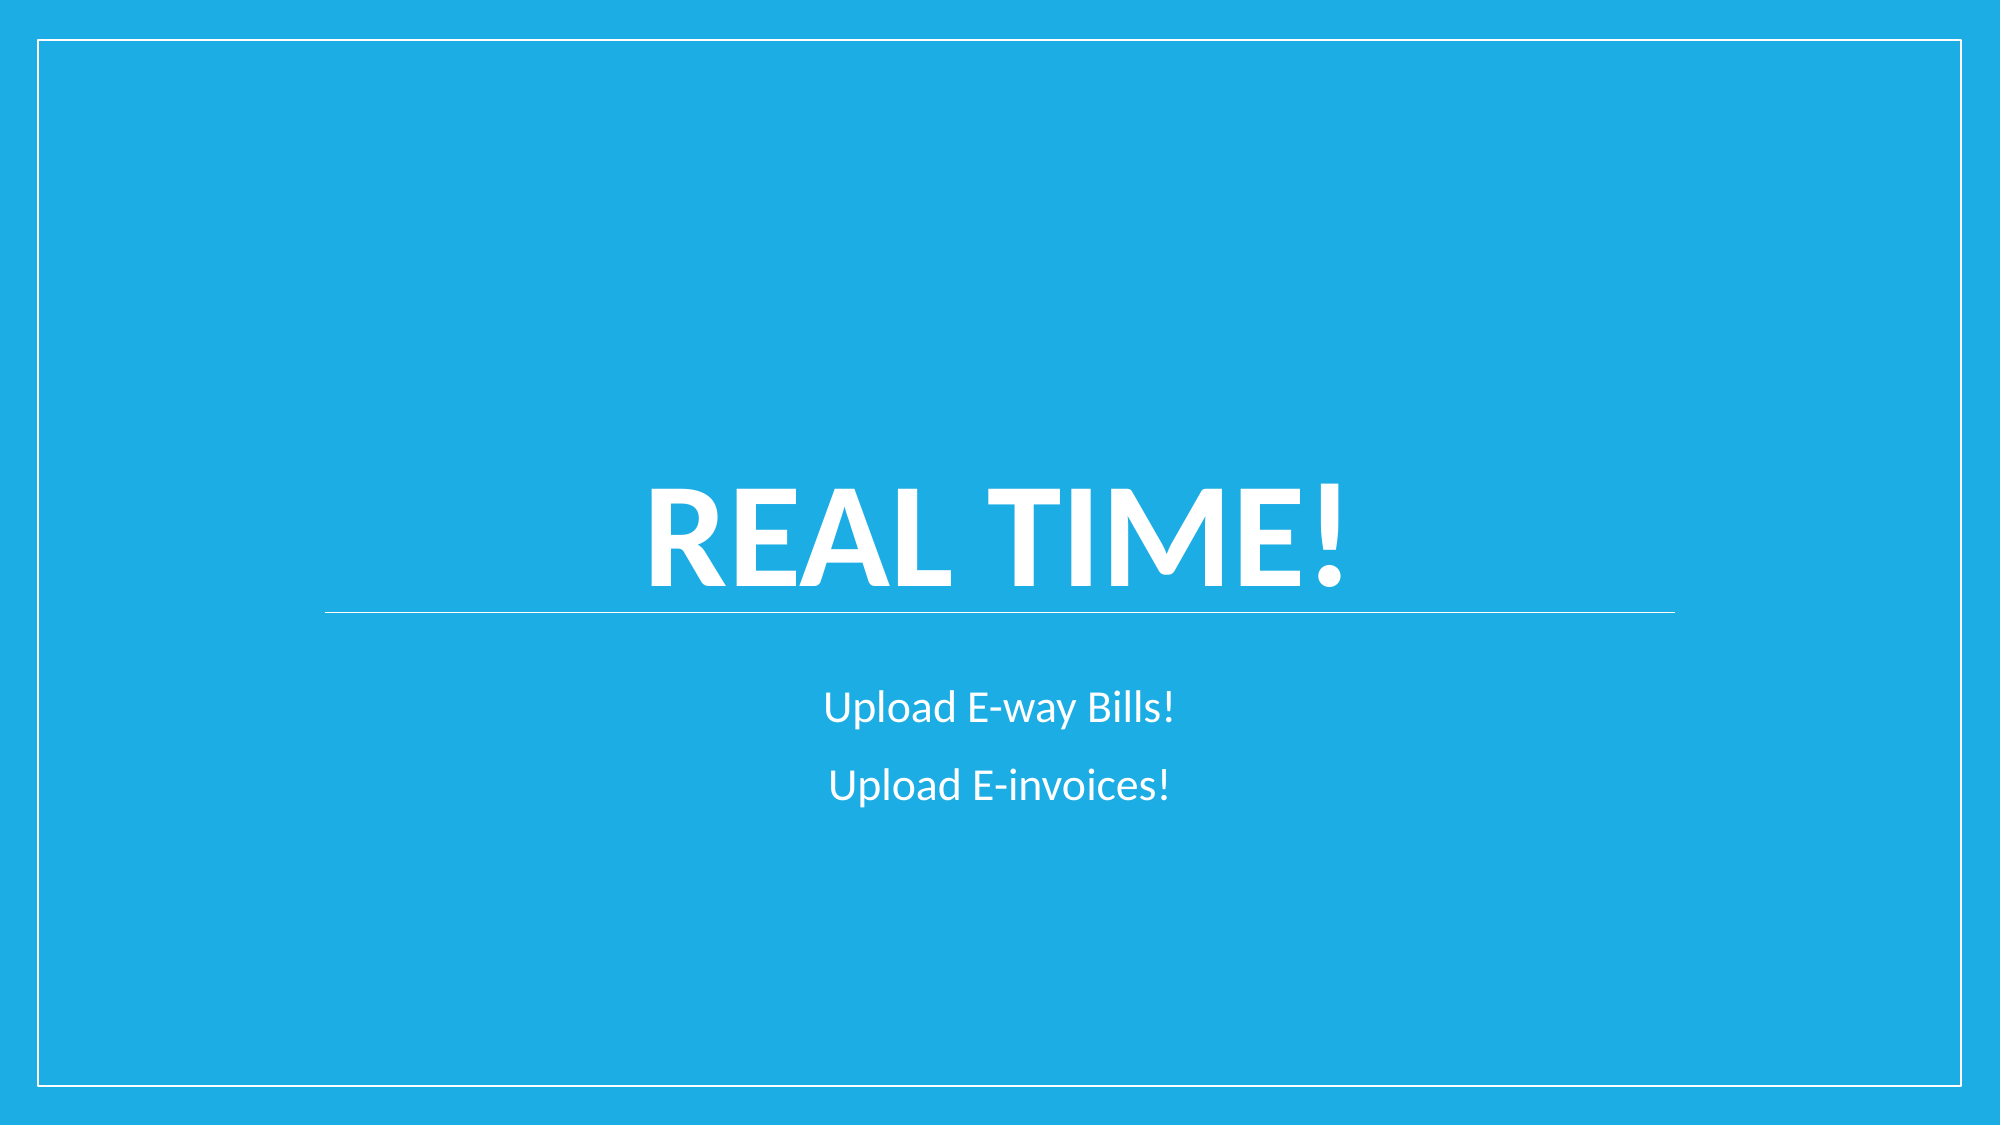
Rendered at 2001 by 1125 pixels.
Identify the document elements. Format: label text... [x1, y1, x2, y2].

subtitle Upload E-way Bills! Upload E-invoices! [249, 590, 1750, 1108]
title Real Time! [182, 144, 1818, 625]
